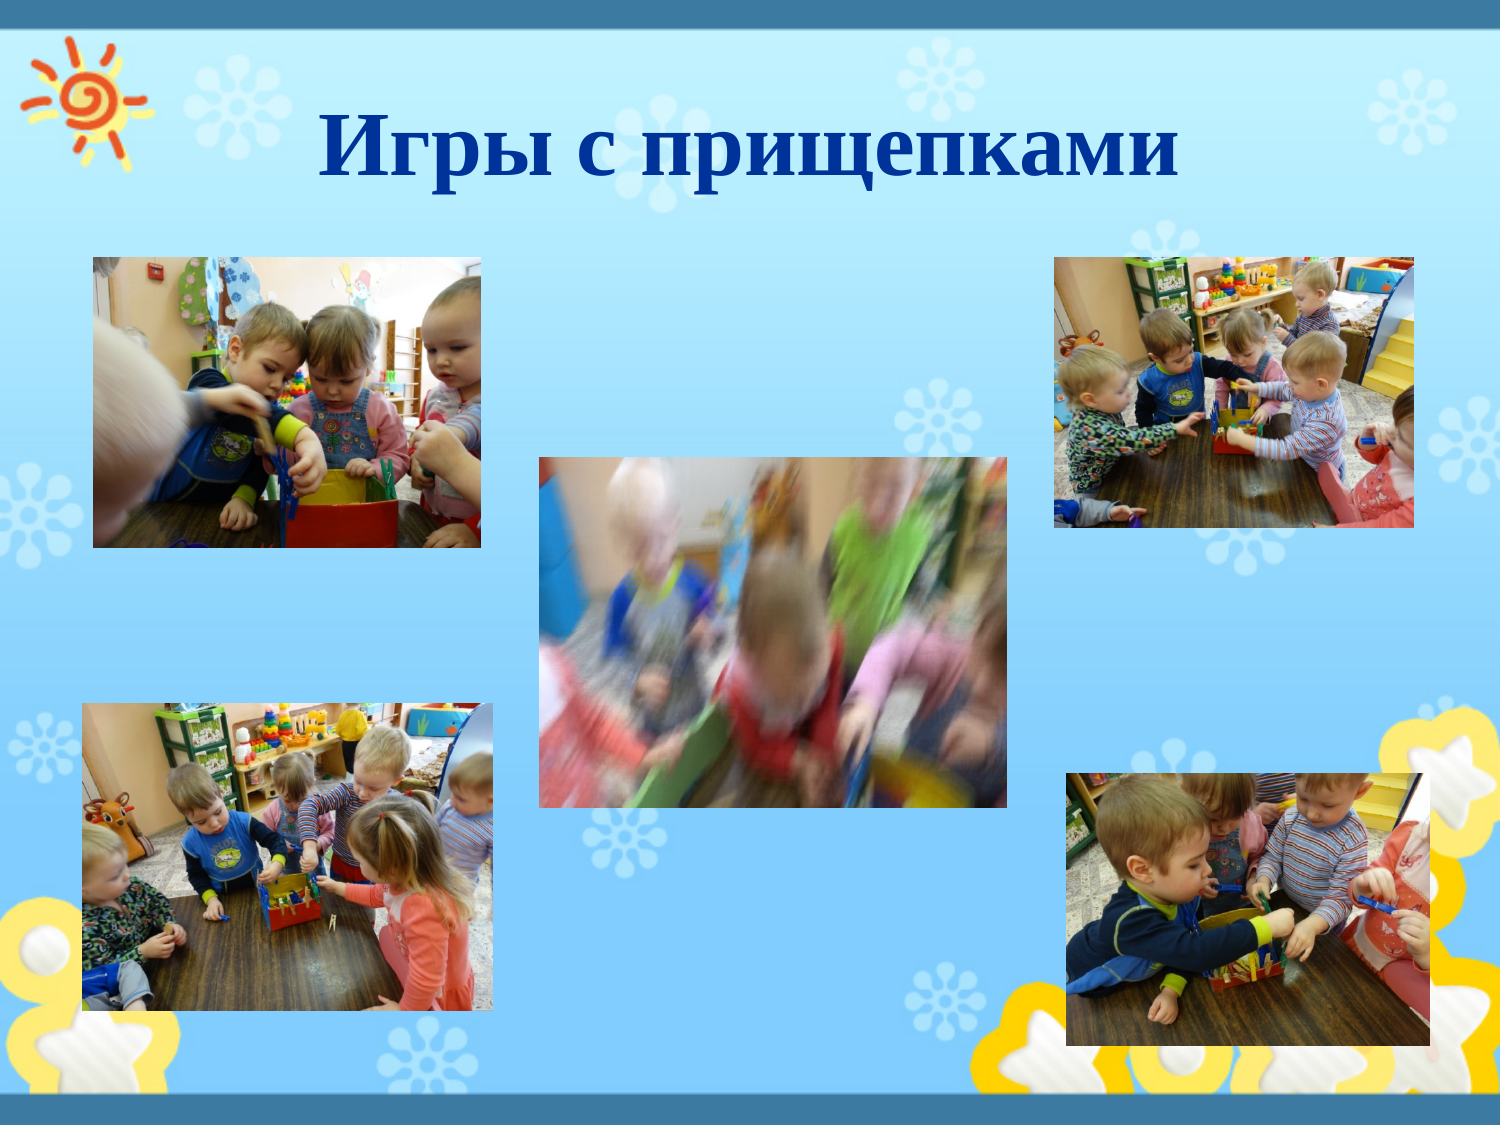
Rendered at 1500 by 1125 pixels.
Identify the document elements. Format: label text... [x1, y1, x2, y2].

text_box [538, 456, 1009, 809]
picture [0, 0, 1500, 1125]
title Игры с прищепками [75, 45, 1425, 233]
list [93, 257, 481, 549]
